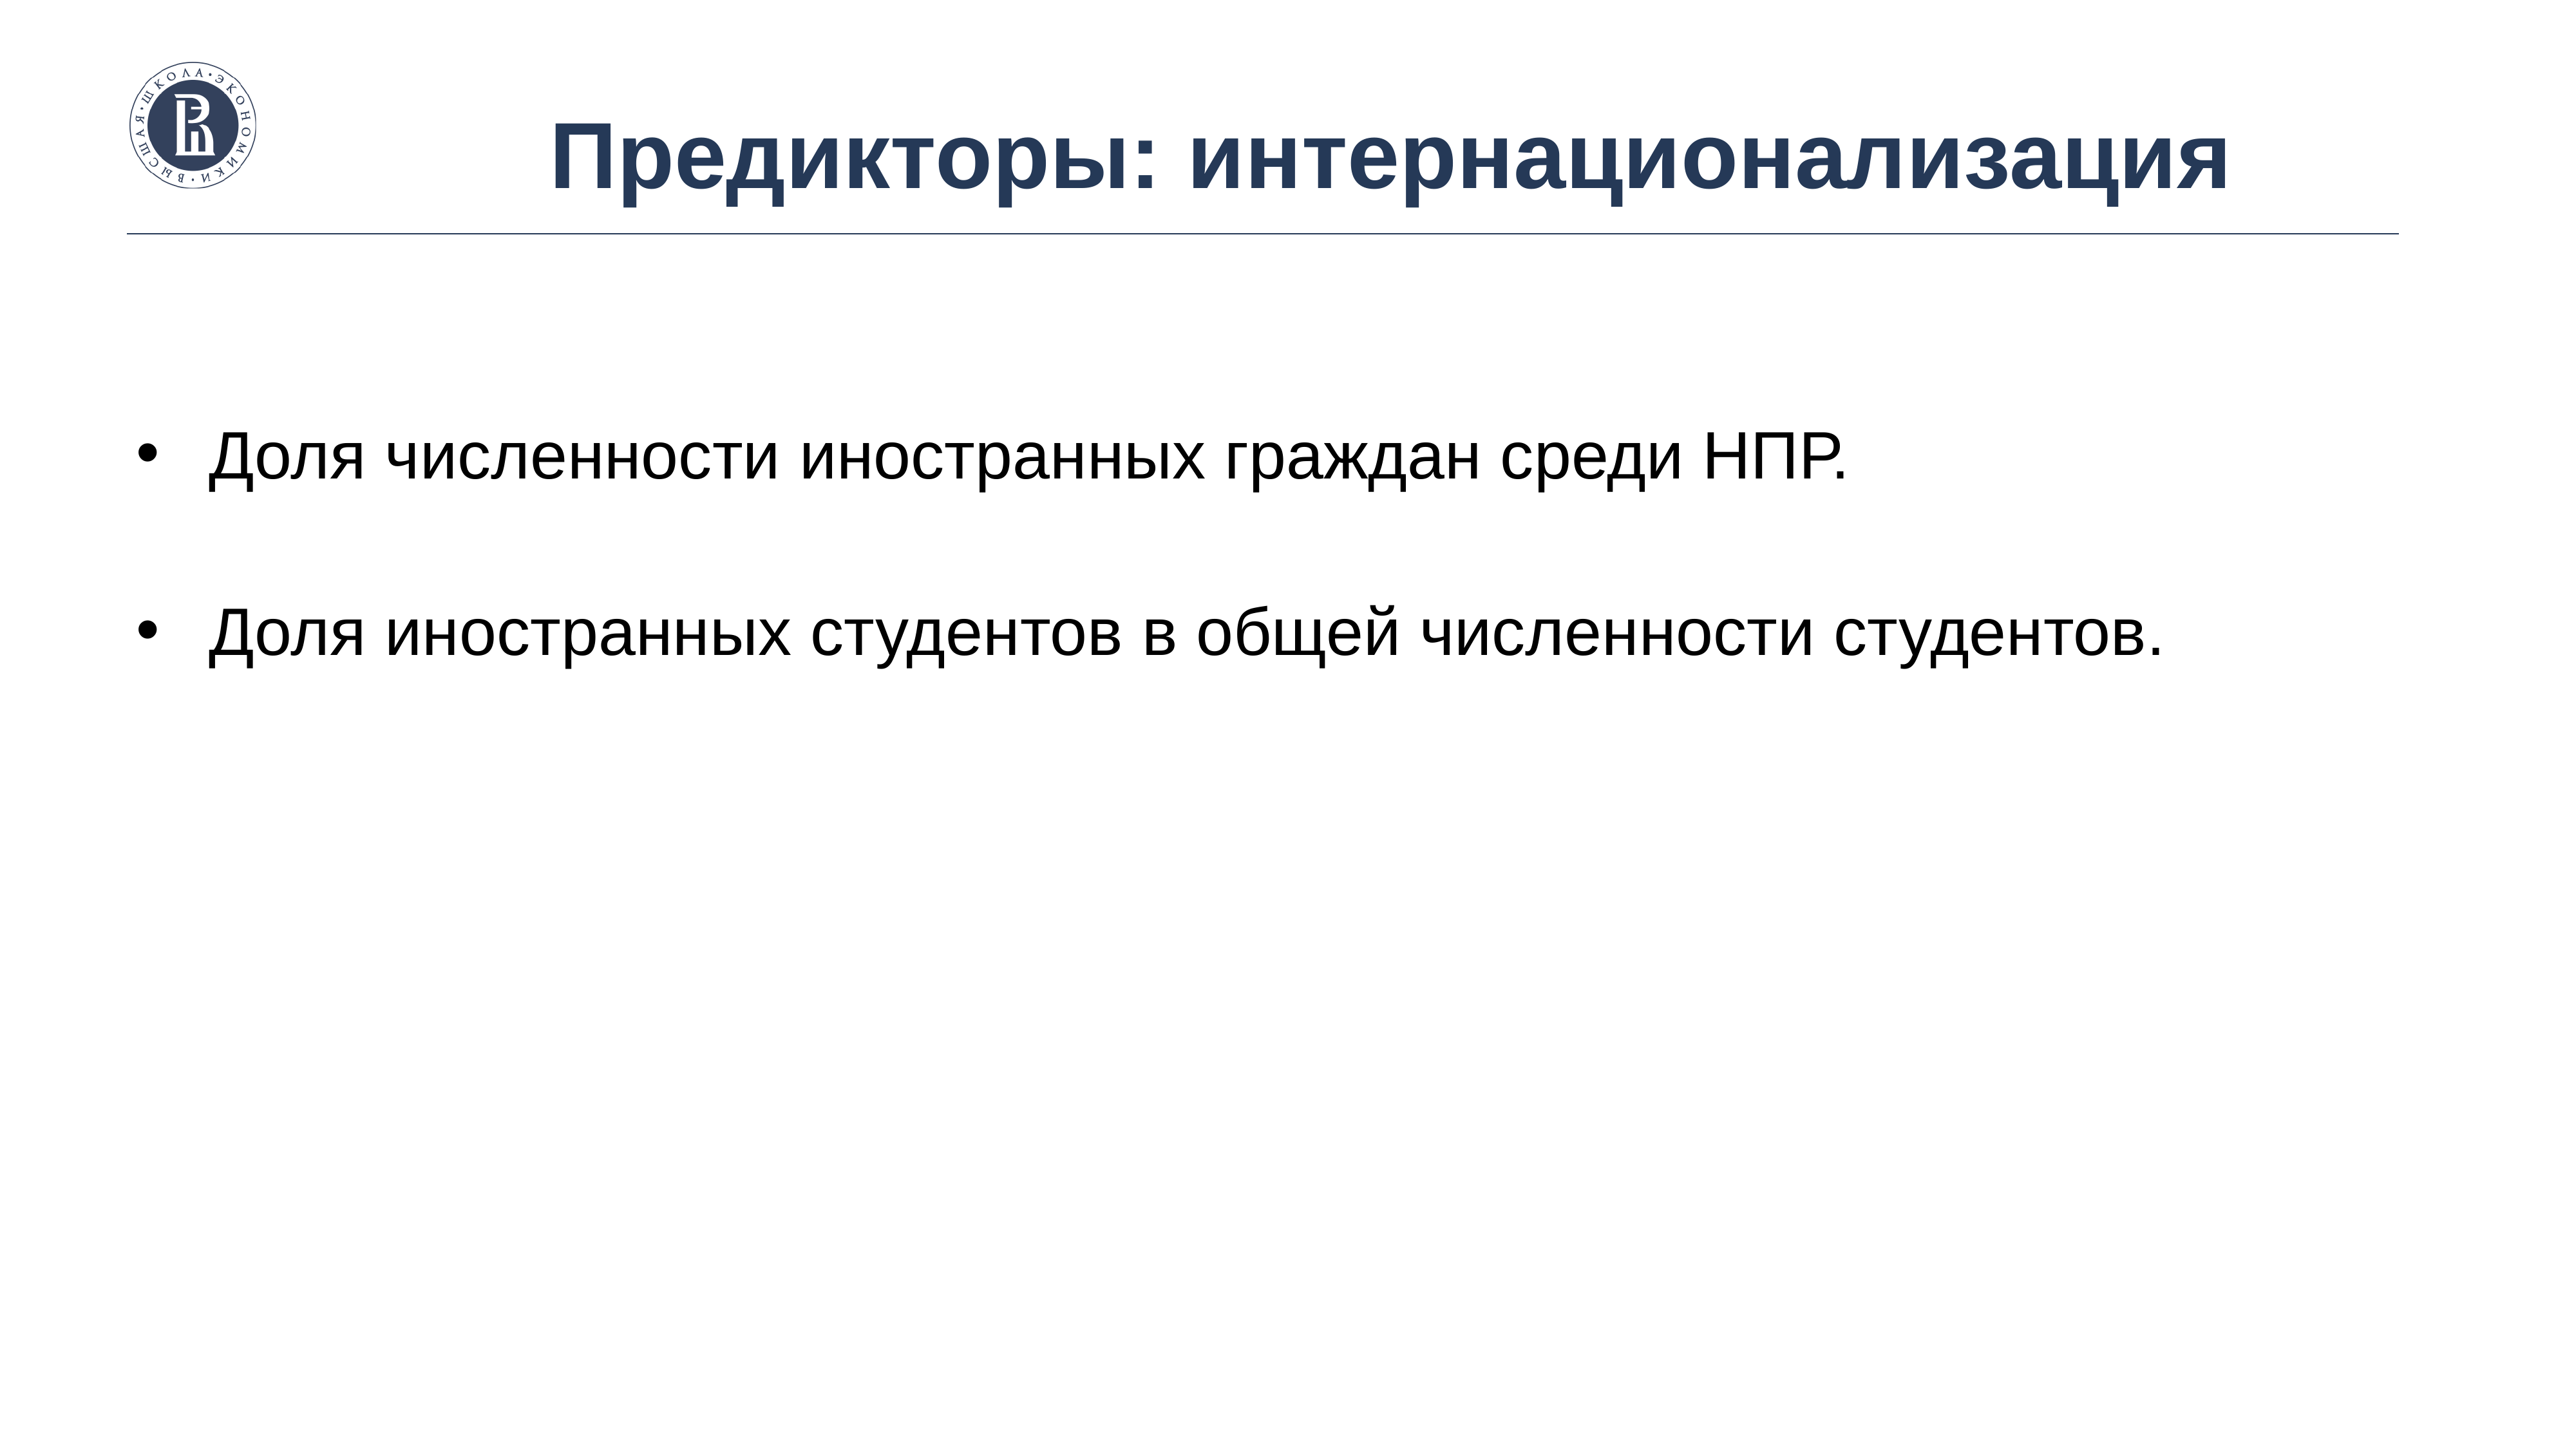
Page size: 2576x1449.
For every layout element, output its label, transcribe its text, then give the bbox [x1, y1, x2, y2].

text_box Предикторы: интернационализация [231, 75, 2576, 215]
picture [129, 62, 256, 189]
text_box Доля численности иностранных граждан среди НПР. Доля иностранных студентов в общей численности студентов. [127, 406, 2442, 746]
